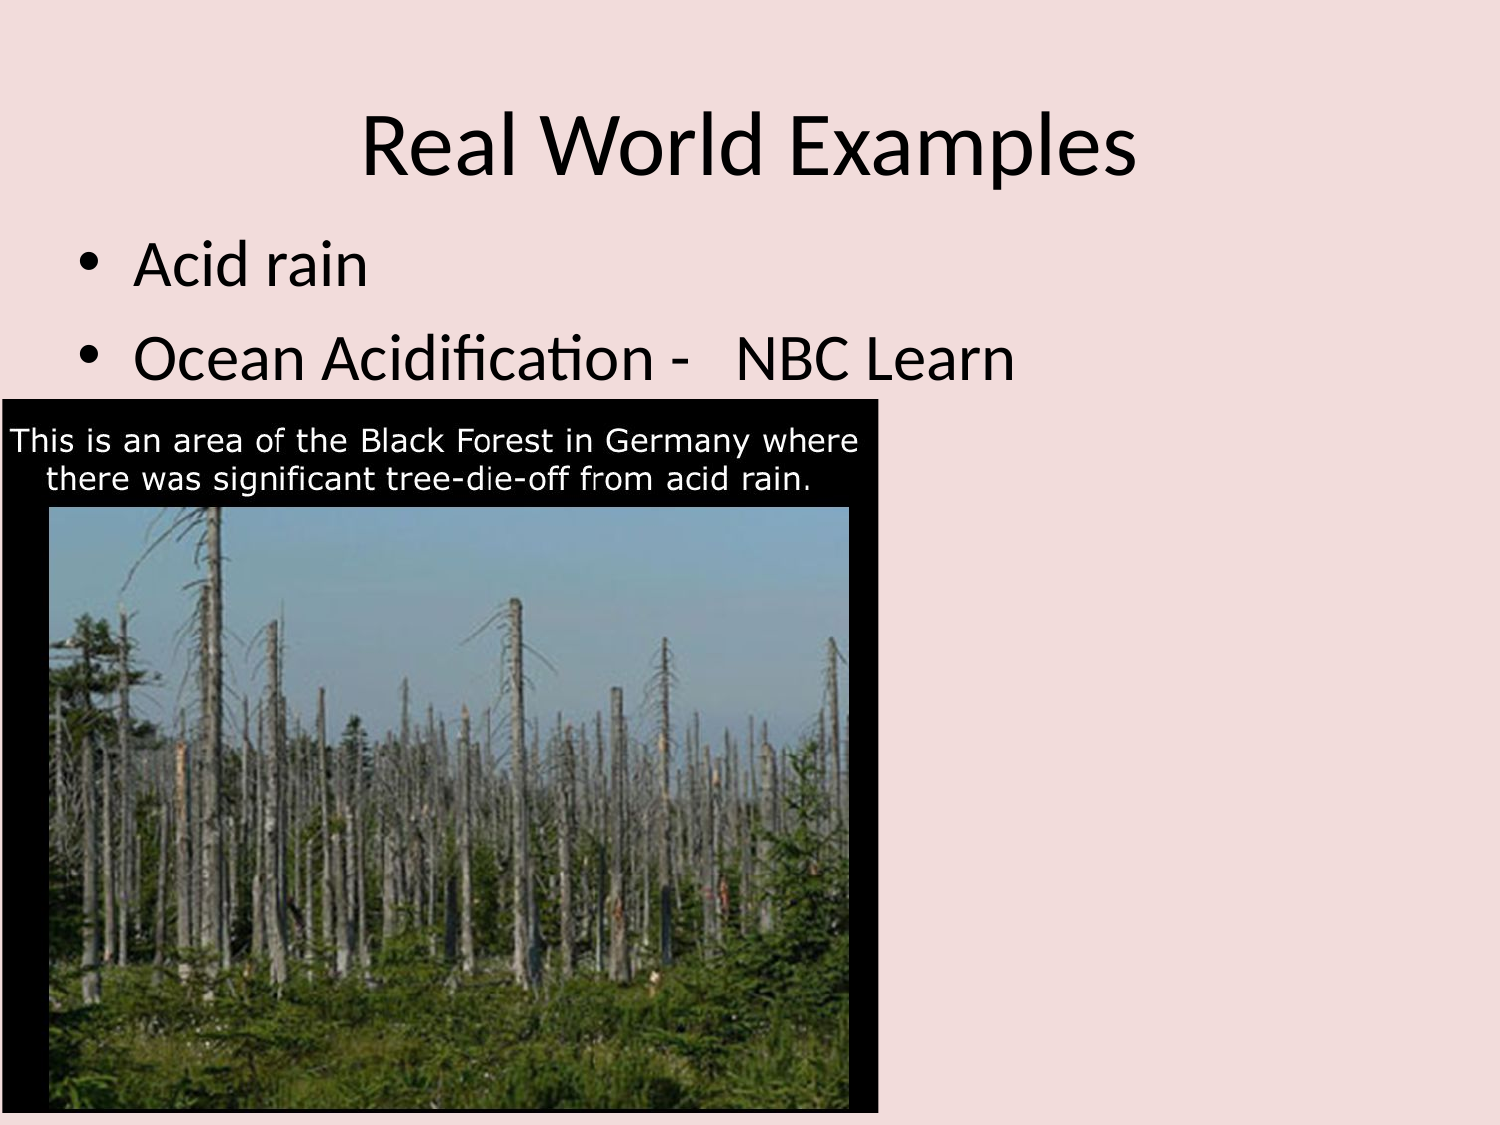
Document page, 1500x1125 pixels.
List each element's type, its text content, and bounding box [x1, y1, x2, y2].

list Acid rain Ocean Acidification - NBC Learn [62, 212, 1413, 955]
picture [2, 399, 879, 1113]
title Real World Examples [75, 45, 1425, 233]
